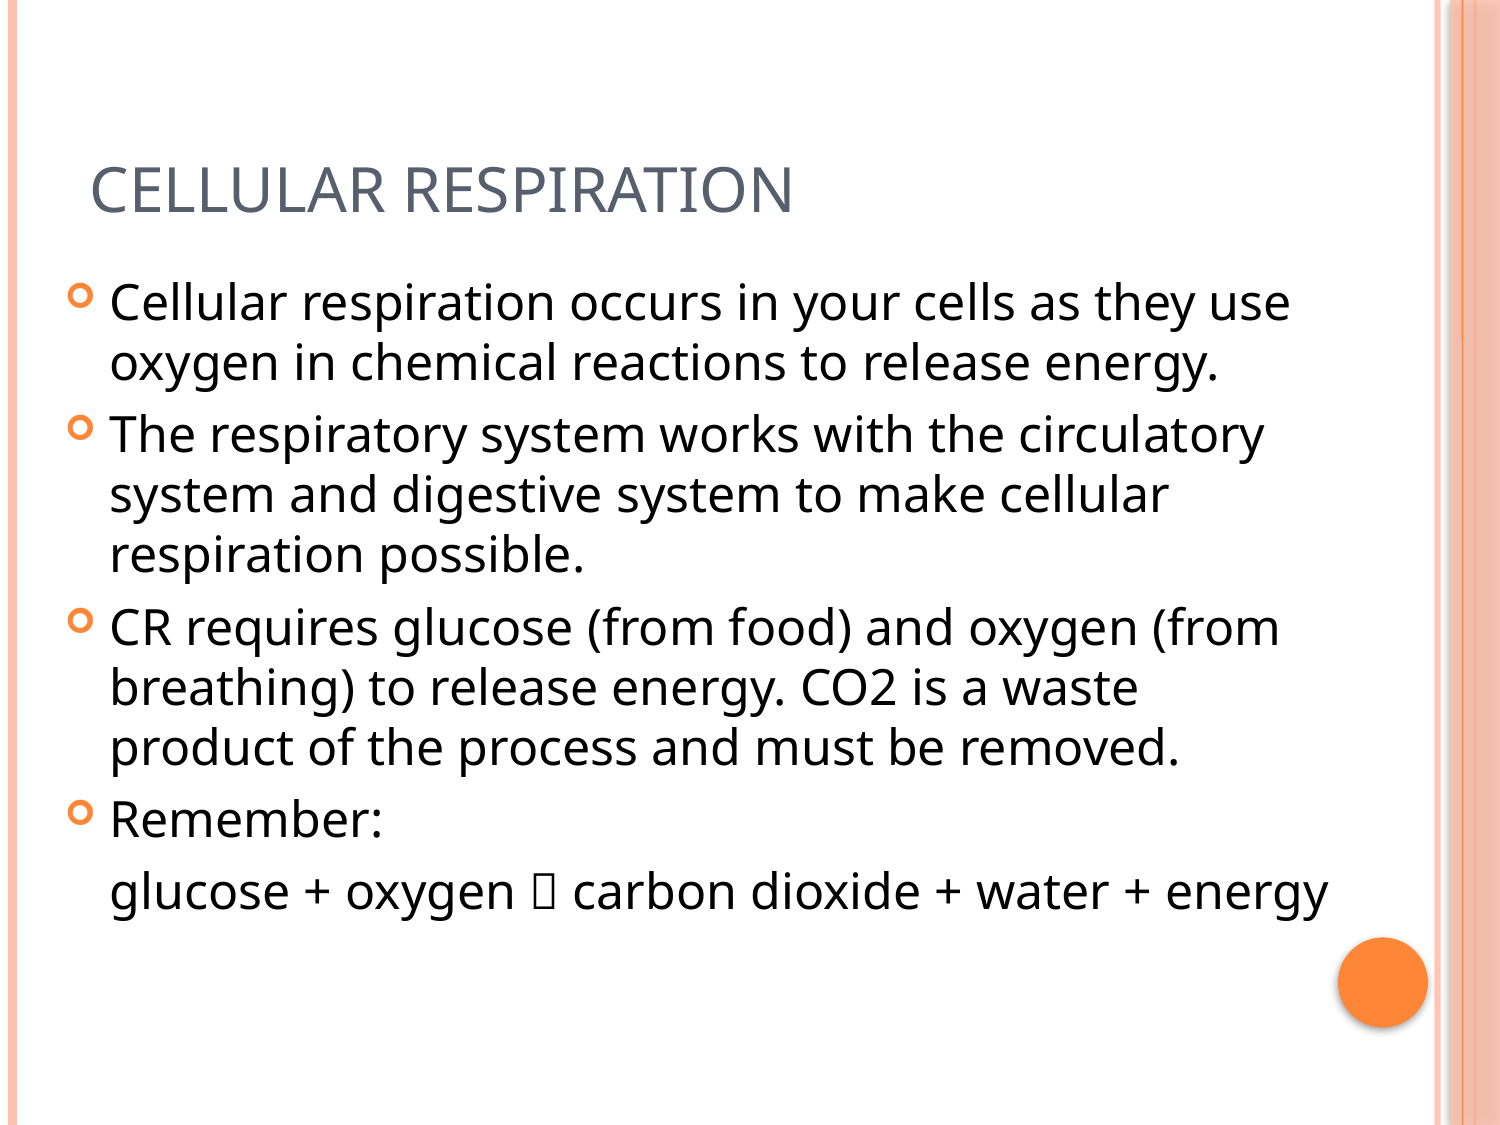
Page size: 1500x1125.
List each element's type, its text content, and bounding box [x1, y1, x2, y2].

title Cellular Respiration [75, 45, 1300, 233]
list Cellular respiration occurs in your cells as they use oxygen in chemical reactions to release energy. The respiratory system works with the circulatory system and digestive system to make cellular respiration possible. CR requires glucose (from food) and oxygen (from breathing) to release energy. CO2 is a waste product of the process and must be removed. Remember: glucose + oxygen  carbon dioxide + water + energy [50, 262, 1350, 1062]
